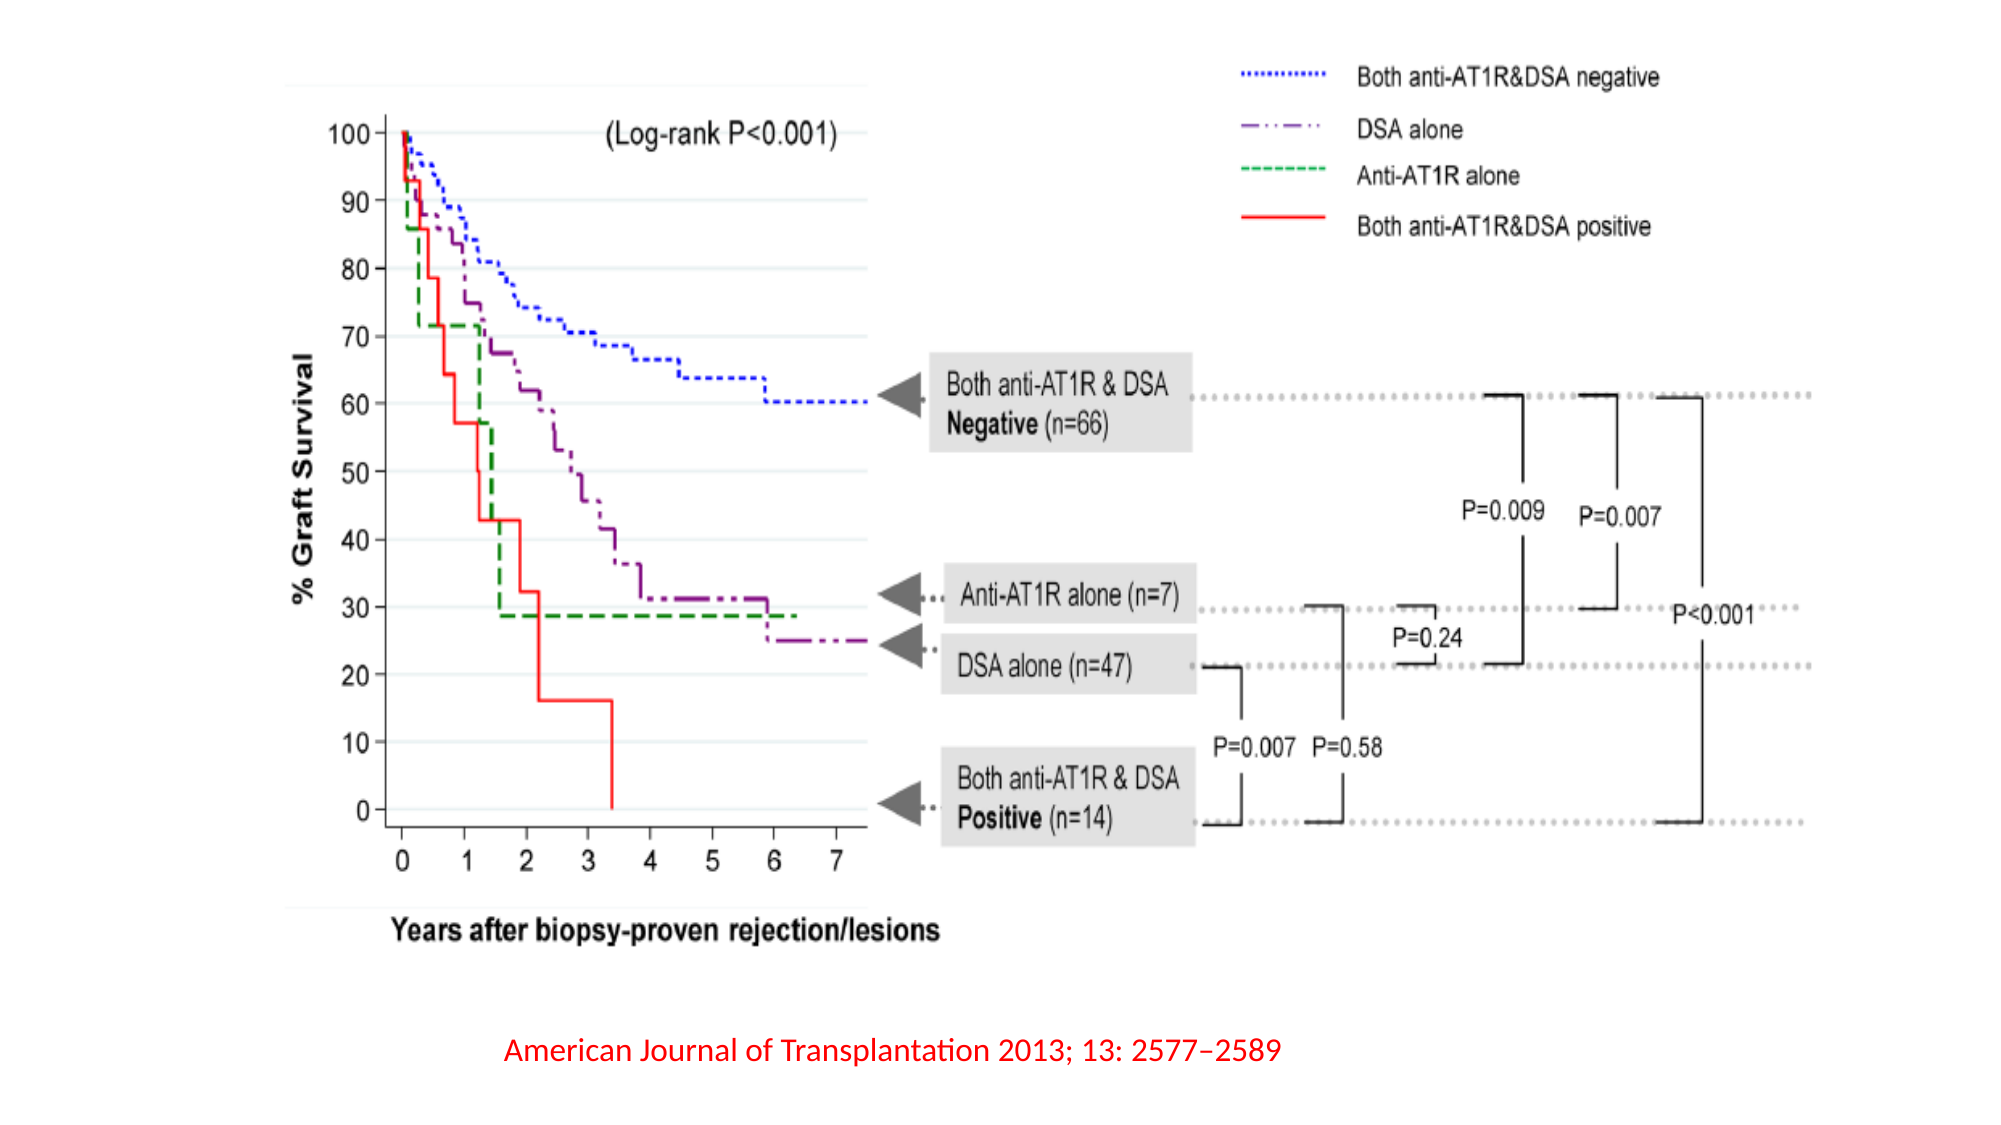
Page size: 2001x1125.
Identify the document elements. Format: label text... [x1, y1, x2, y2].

picture [134, 40, 1882, 978]
text_box American Journal of Transplantation 2013; 13: 2577–2589 [399, 1020, 1460, 1076]
